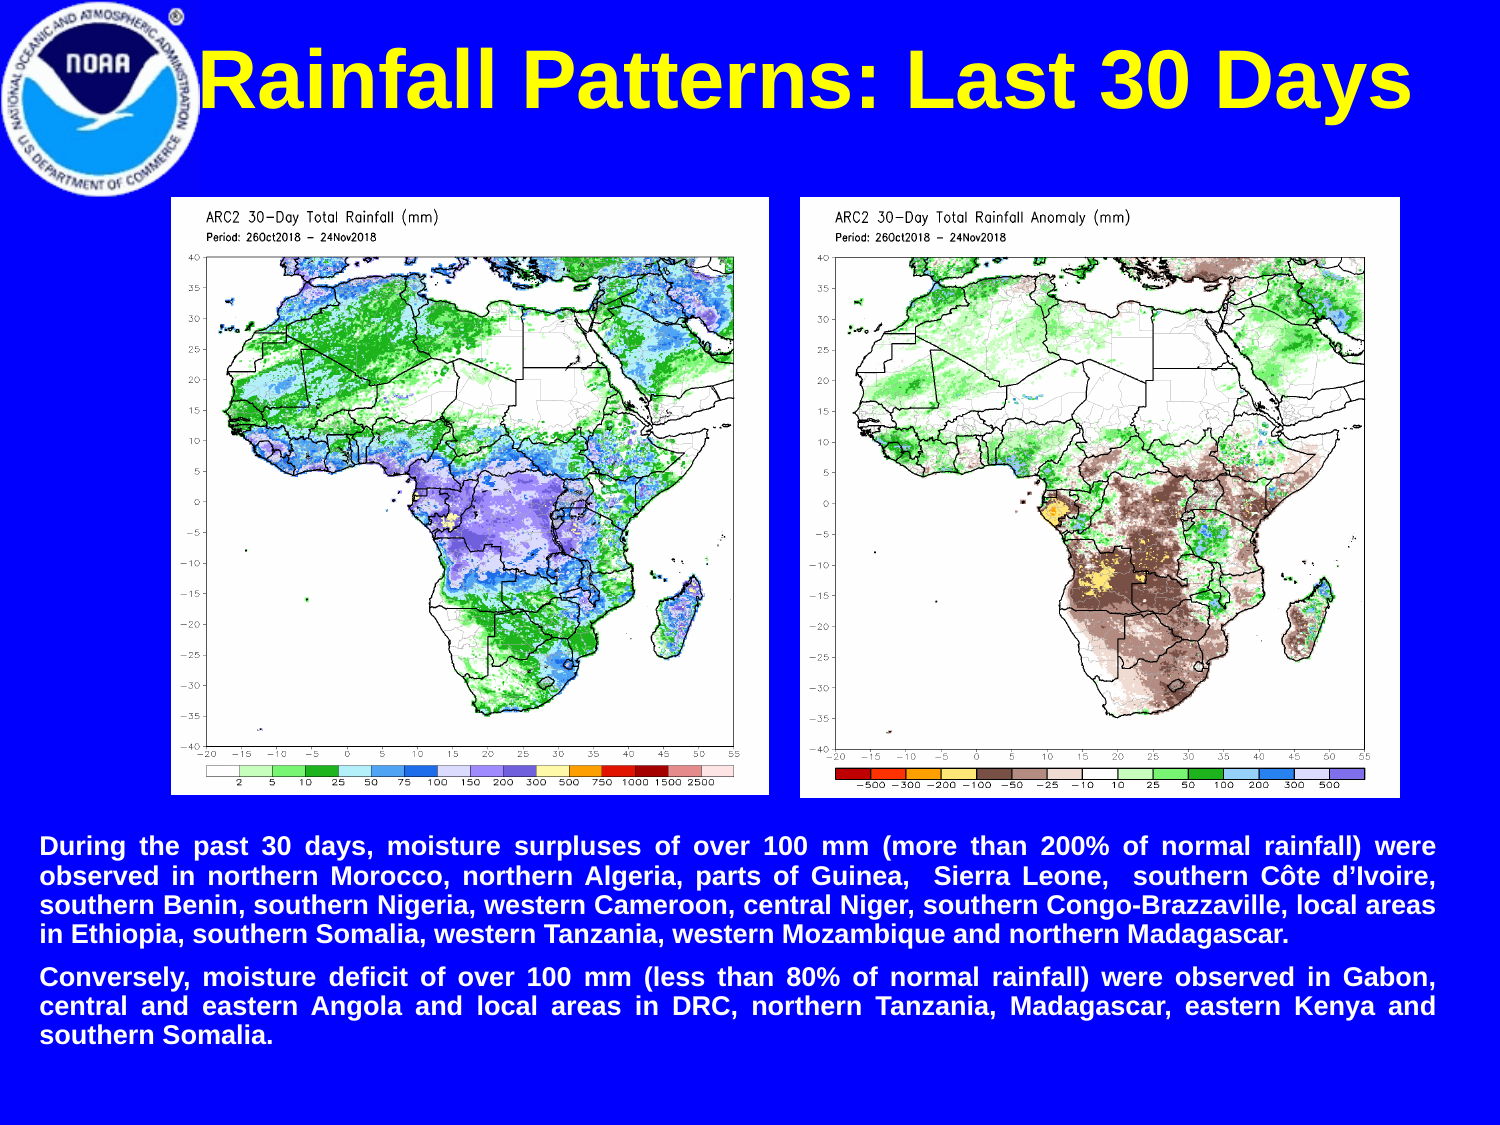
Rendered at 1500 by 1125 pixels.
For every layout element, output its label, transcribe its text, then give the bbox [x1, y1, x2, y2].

picture [799, 197, 1401, 798]
picture [0, 0, 769, 795]
title Rainfall Patterns: Last 30 Days [174, 0, 1438, 150]
text_box During the past 30 days, moisture surpluses of over 100 mm (more than 200% of normal rainfall) were observed in northern Morocco, northern Algeria, parts of Guinea, Sierra Leone, southern Côte d’Ivoire, southern Benin, southern Nigeria, western Cameroon, central Niger, southern Congo-Brazzaville, local areas in Ethiopia, southern Somalia, western Tanzania, western Mozambique and northern Madagascar. Conversely, moisture deficit of over 100 mm (less than 80% of normal rainfall) were observed in Gabon, central and eastern Angola and local areas in DRC, northern Tanzania, Madagascar, eastern Kenya and southern Somalia. [24, 824, 1450, 1058]
